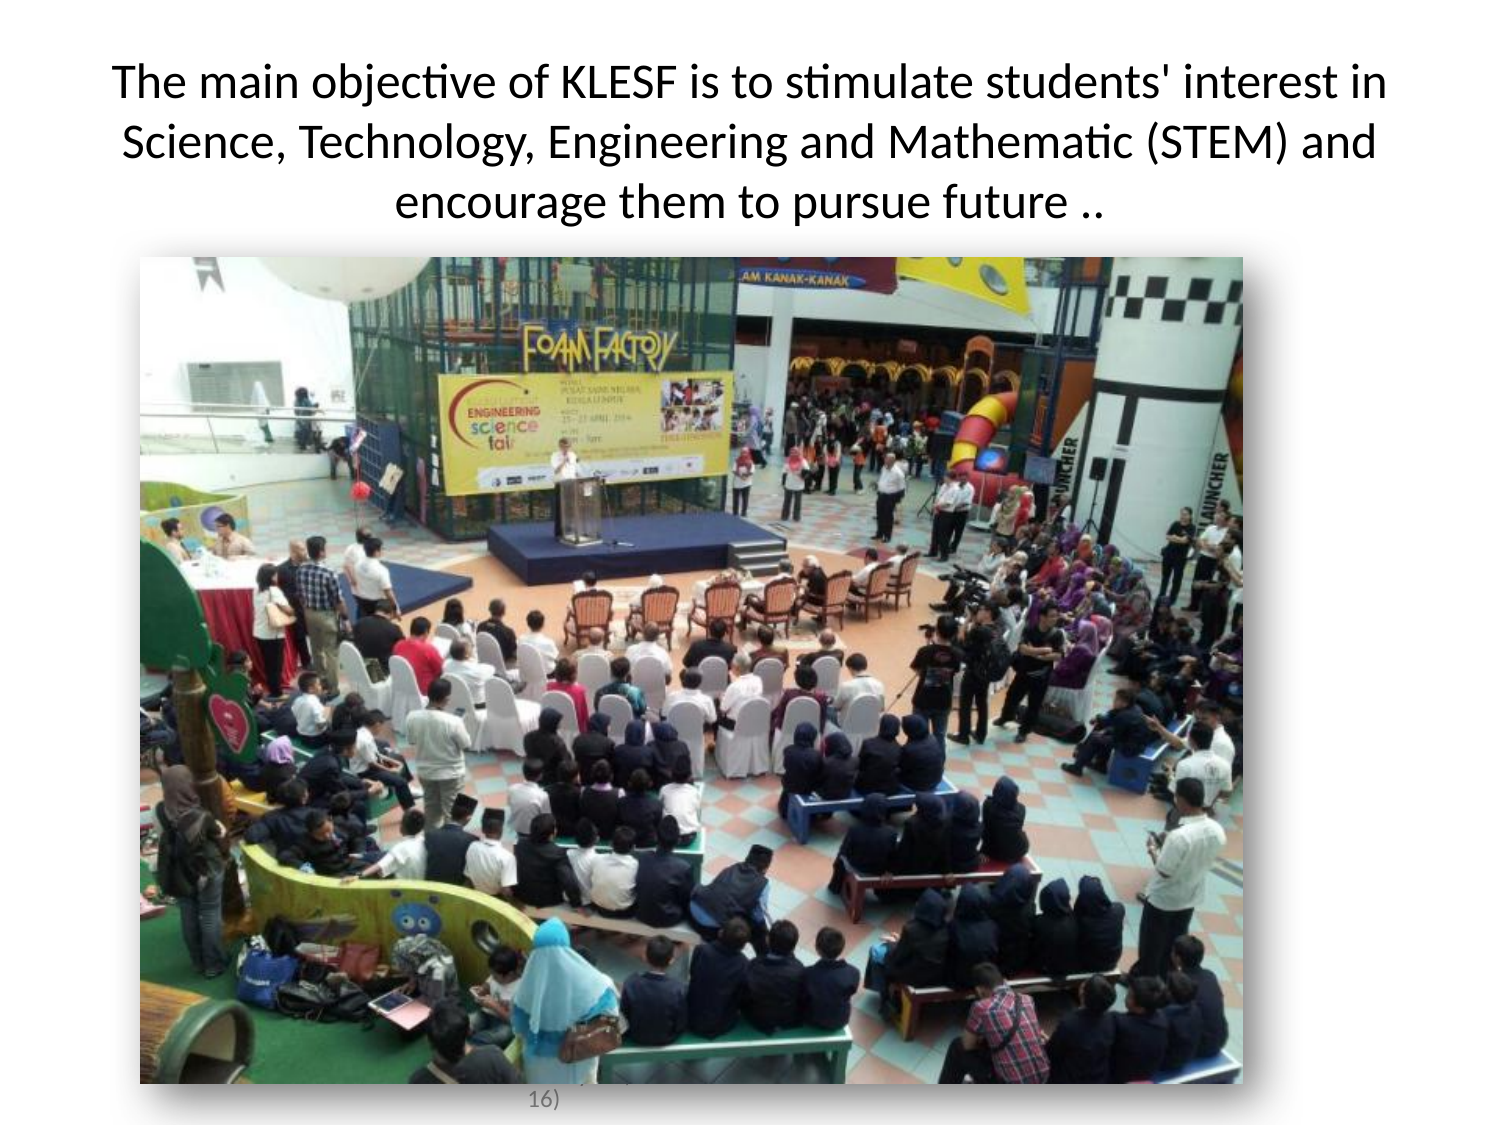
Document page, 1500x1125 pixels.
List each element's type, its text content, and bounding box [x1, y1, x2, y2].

picture [140, 257, 1243, 1085]
footer Malaysia (Xth APEC-Tsukuba Conference 2016) [512, 1093, 988, 1103]
title The main objective of KLESF is to stimulate students' interest in Science, Technology, Engineering and Mathematic (STEM) and encourage them to pursue future .. [75, 45, 1425, 233]
